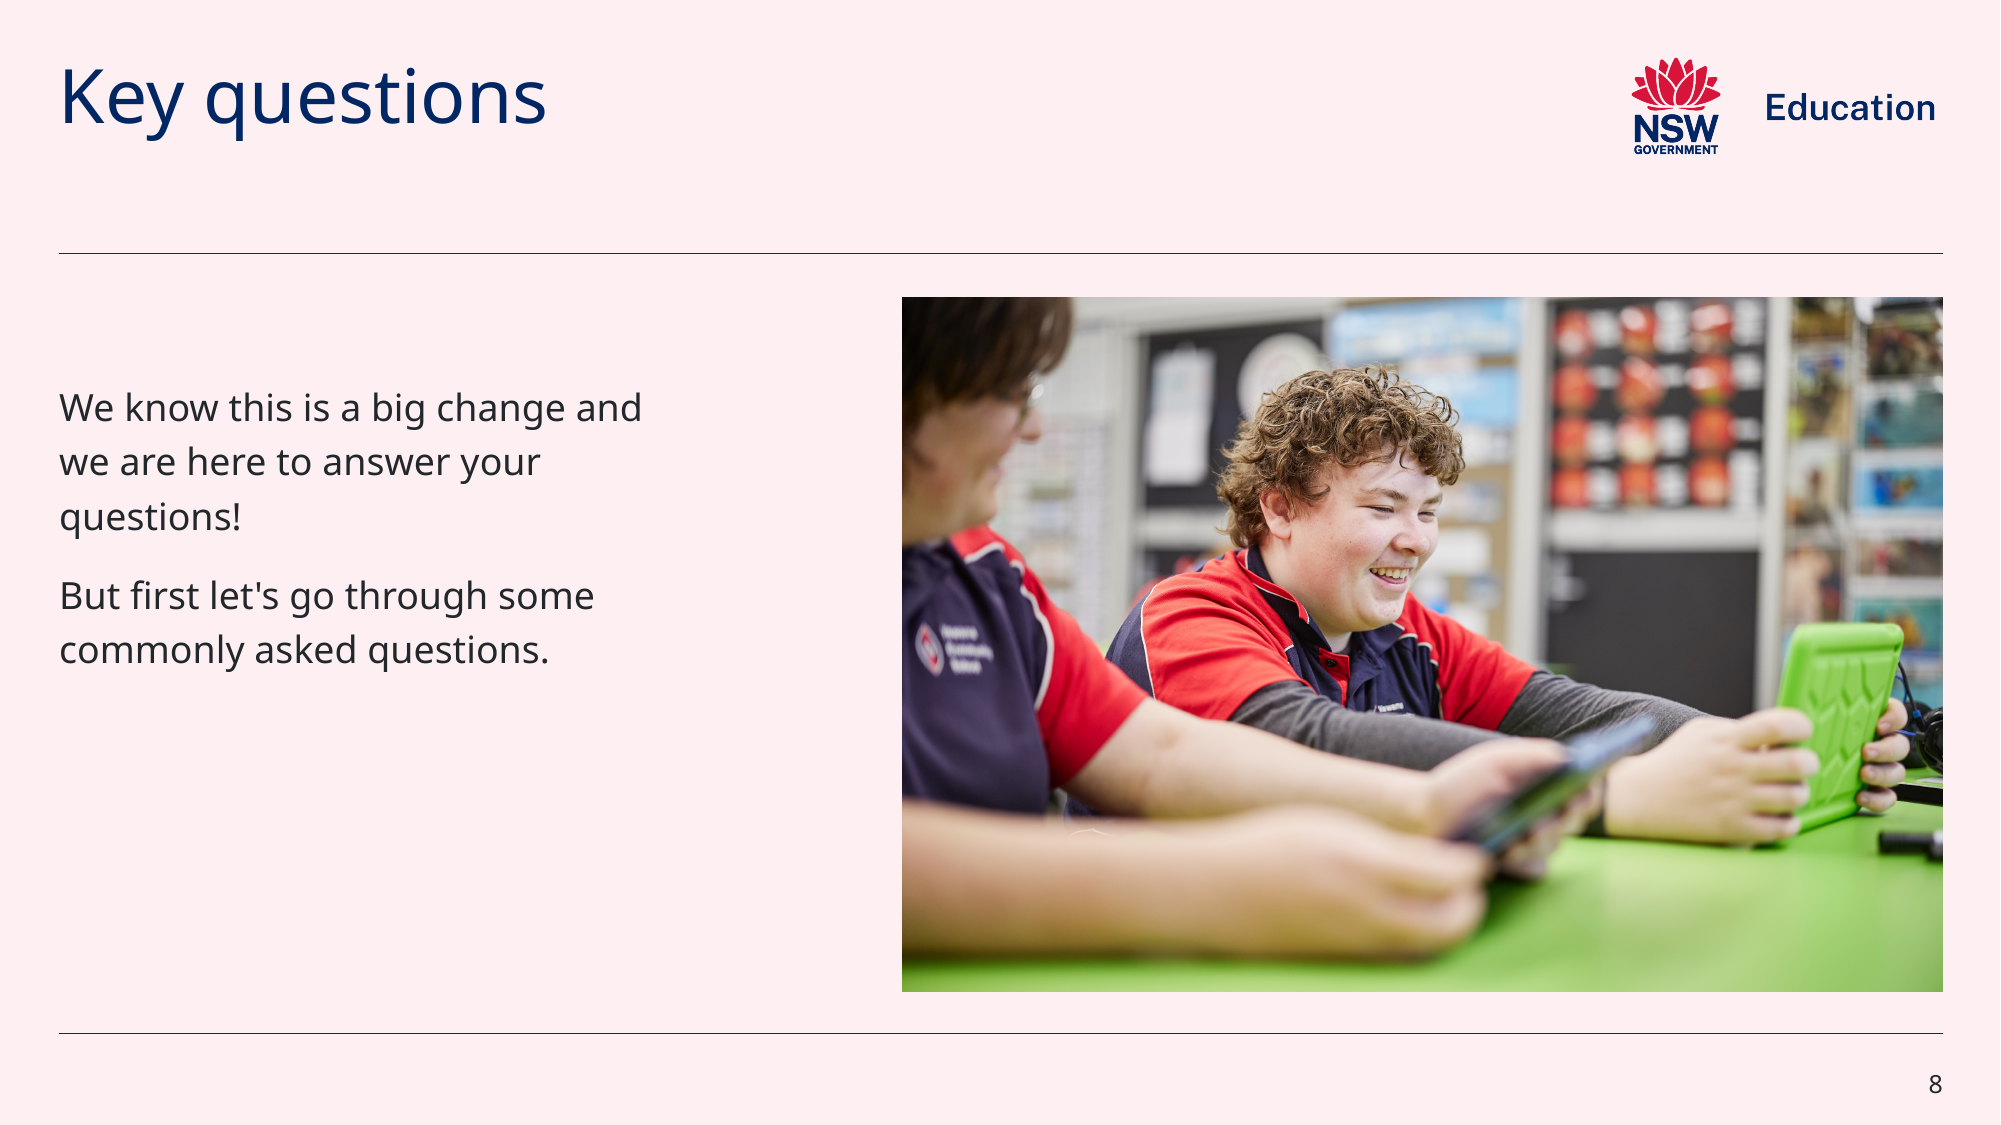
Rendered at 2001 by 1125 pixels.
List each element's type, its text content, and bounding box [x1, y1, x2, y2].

picture [1608, 34, 1958, 178]
title Key questions [59, 59, 1713, 225]
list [901, 297, 1943, 992]
slide_number 8 [1824, 1068, 1943, 1099]
list We know this is a big change and we are here to answer your questions! But first let's go through some commonly asked questions. [59, 375, 662, 977]
